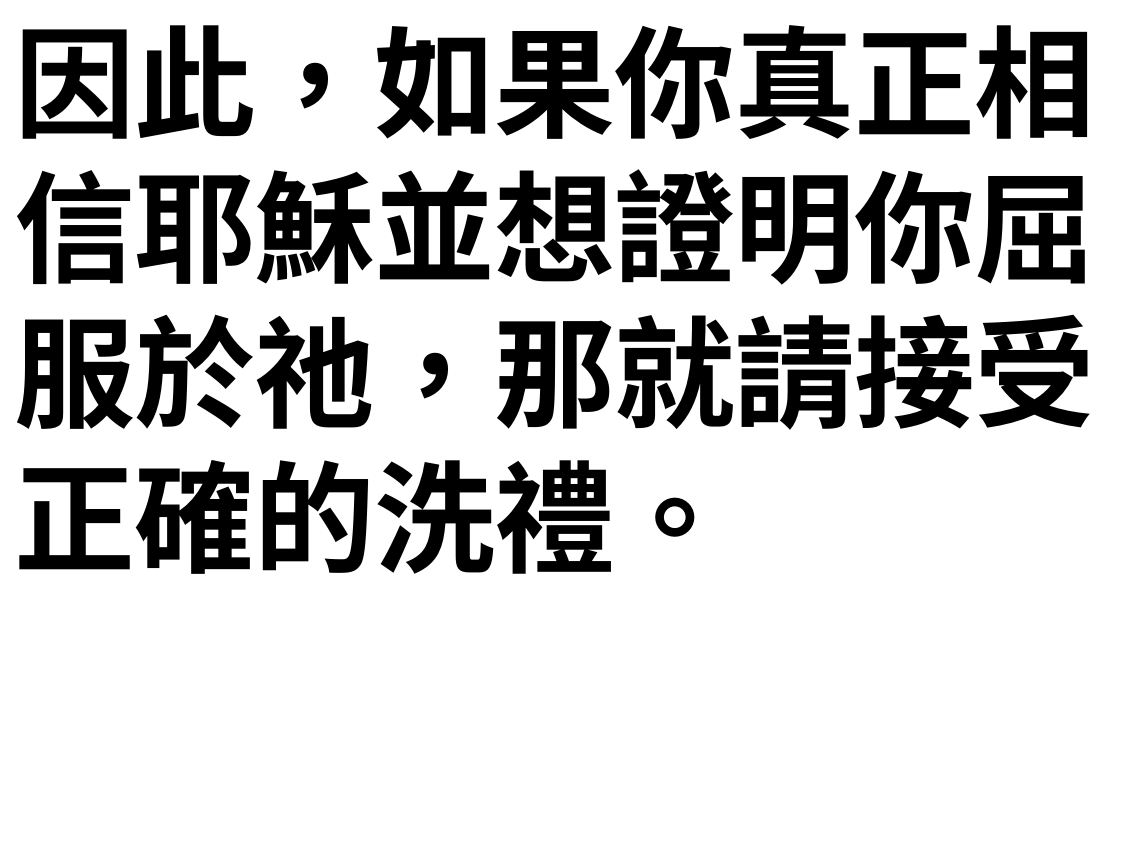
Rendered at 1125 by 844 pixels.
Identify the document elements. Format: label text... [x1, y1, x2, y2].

text_box 因此，如果你真正相信耶穌並想證明你屈服於祂，那就請接受正確的洗禮。 [0, 0, 1125, 595]
